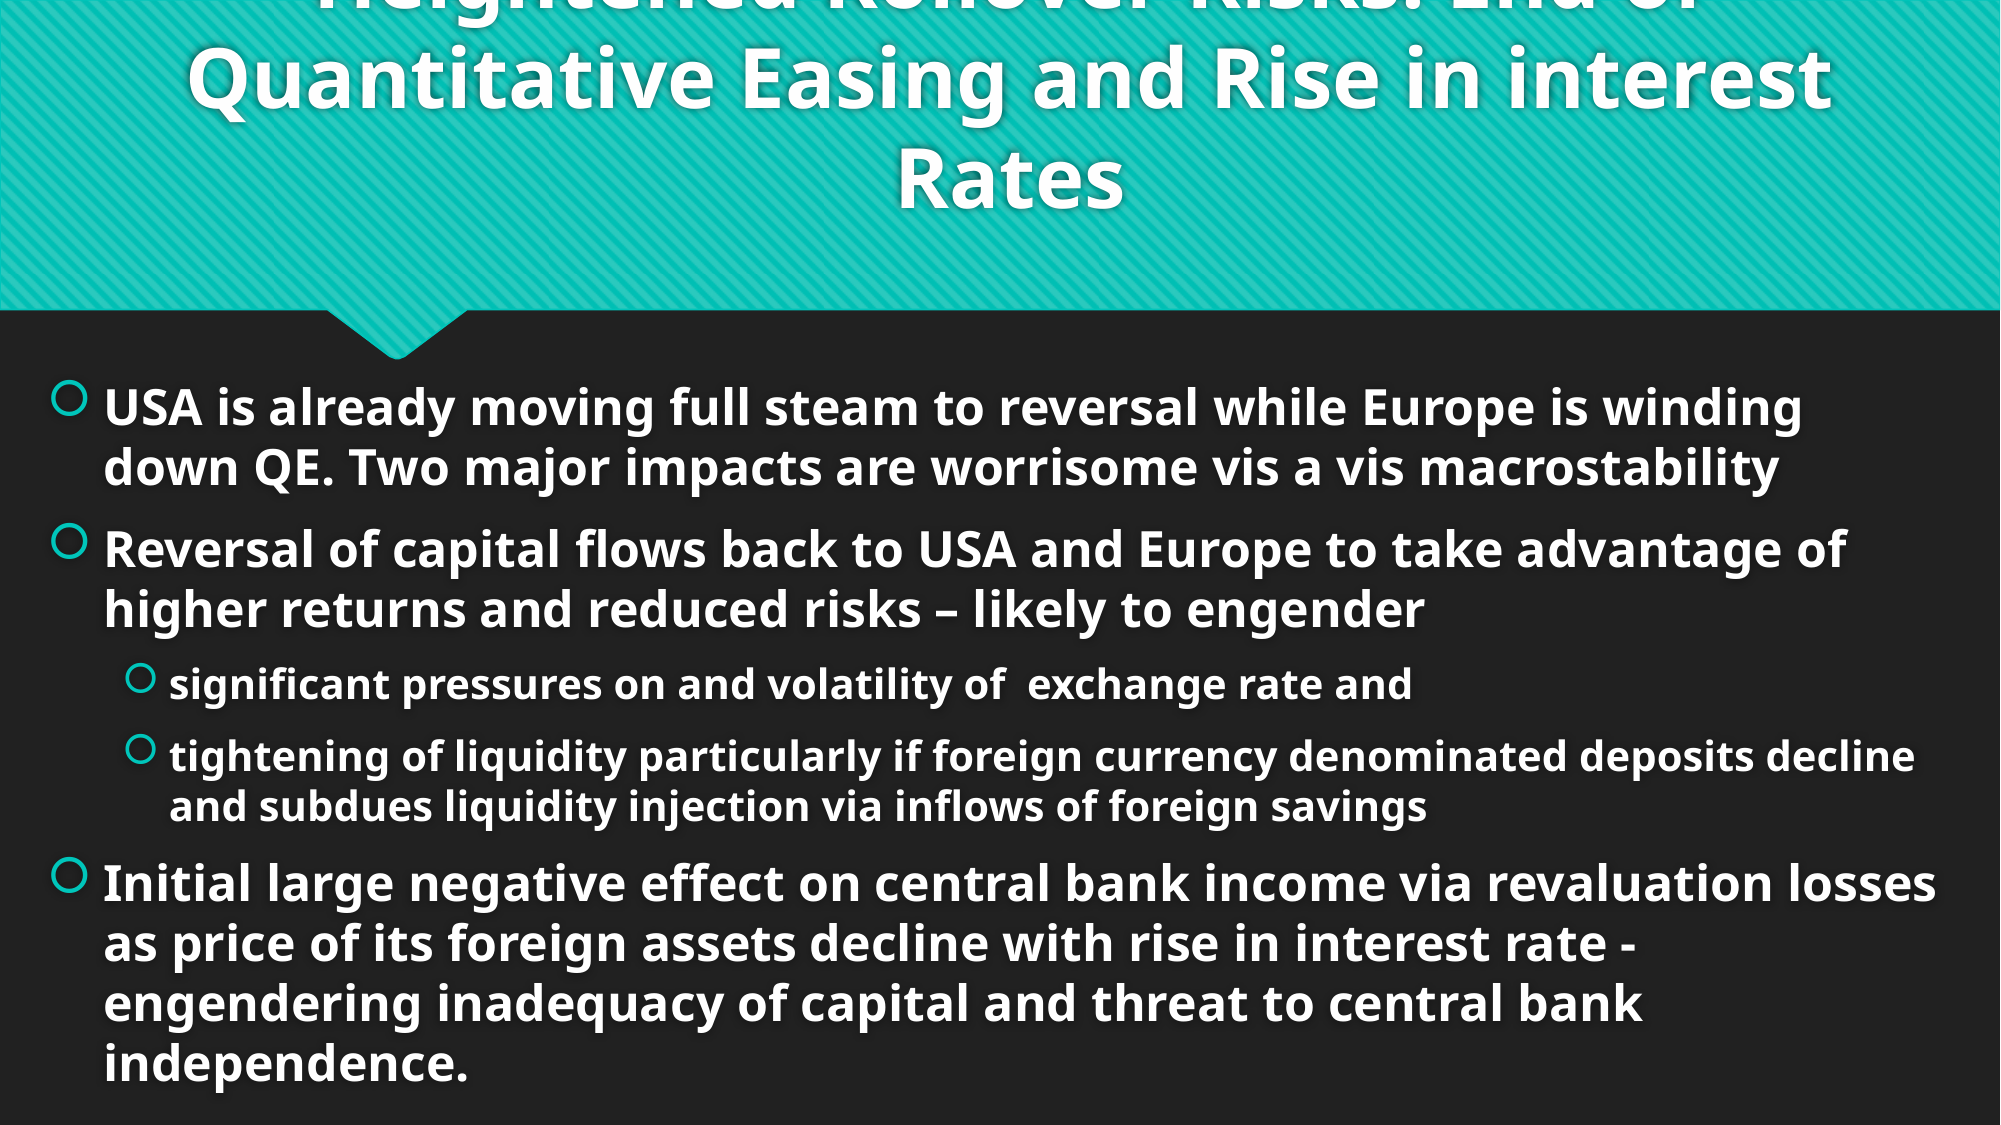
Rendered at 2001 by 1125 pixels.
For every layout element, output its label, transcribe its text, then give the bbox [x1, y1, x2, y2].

title Heightened Rollover Risks: End of Quantitative Easing and Rise in interest Rates [57, 26, 1964, 233]
list USA is already moving full steam to reversal while Europe is winding down QE. Two major impacts are worrisome vis a vis macrostability Reversal of capital flows back to USA and Europe to take advantage of higher returns and reduced risks – likely to engender significant pressures on and volatility of exchange rate and tightening of liquidity particularly if foreign currency denominated deposits decline and subdues liquidity injection via inflows of foreign savings Initial large negative effect on central bank income via revaluation losses as price of its foreign assets decline with rise in interest rate - engendering inadequacy of capital and threat to central bank independence. [32, 364, 1964, 1103]
